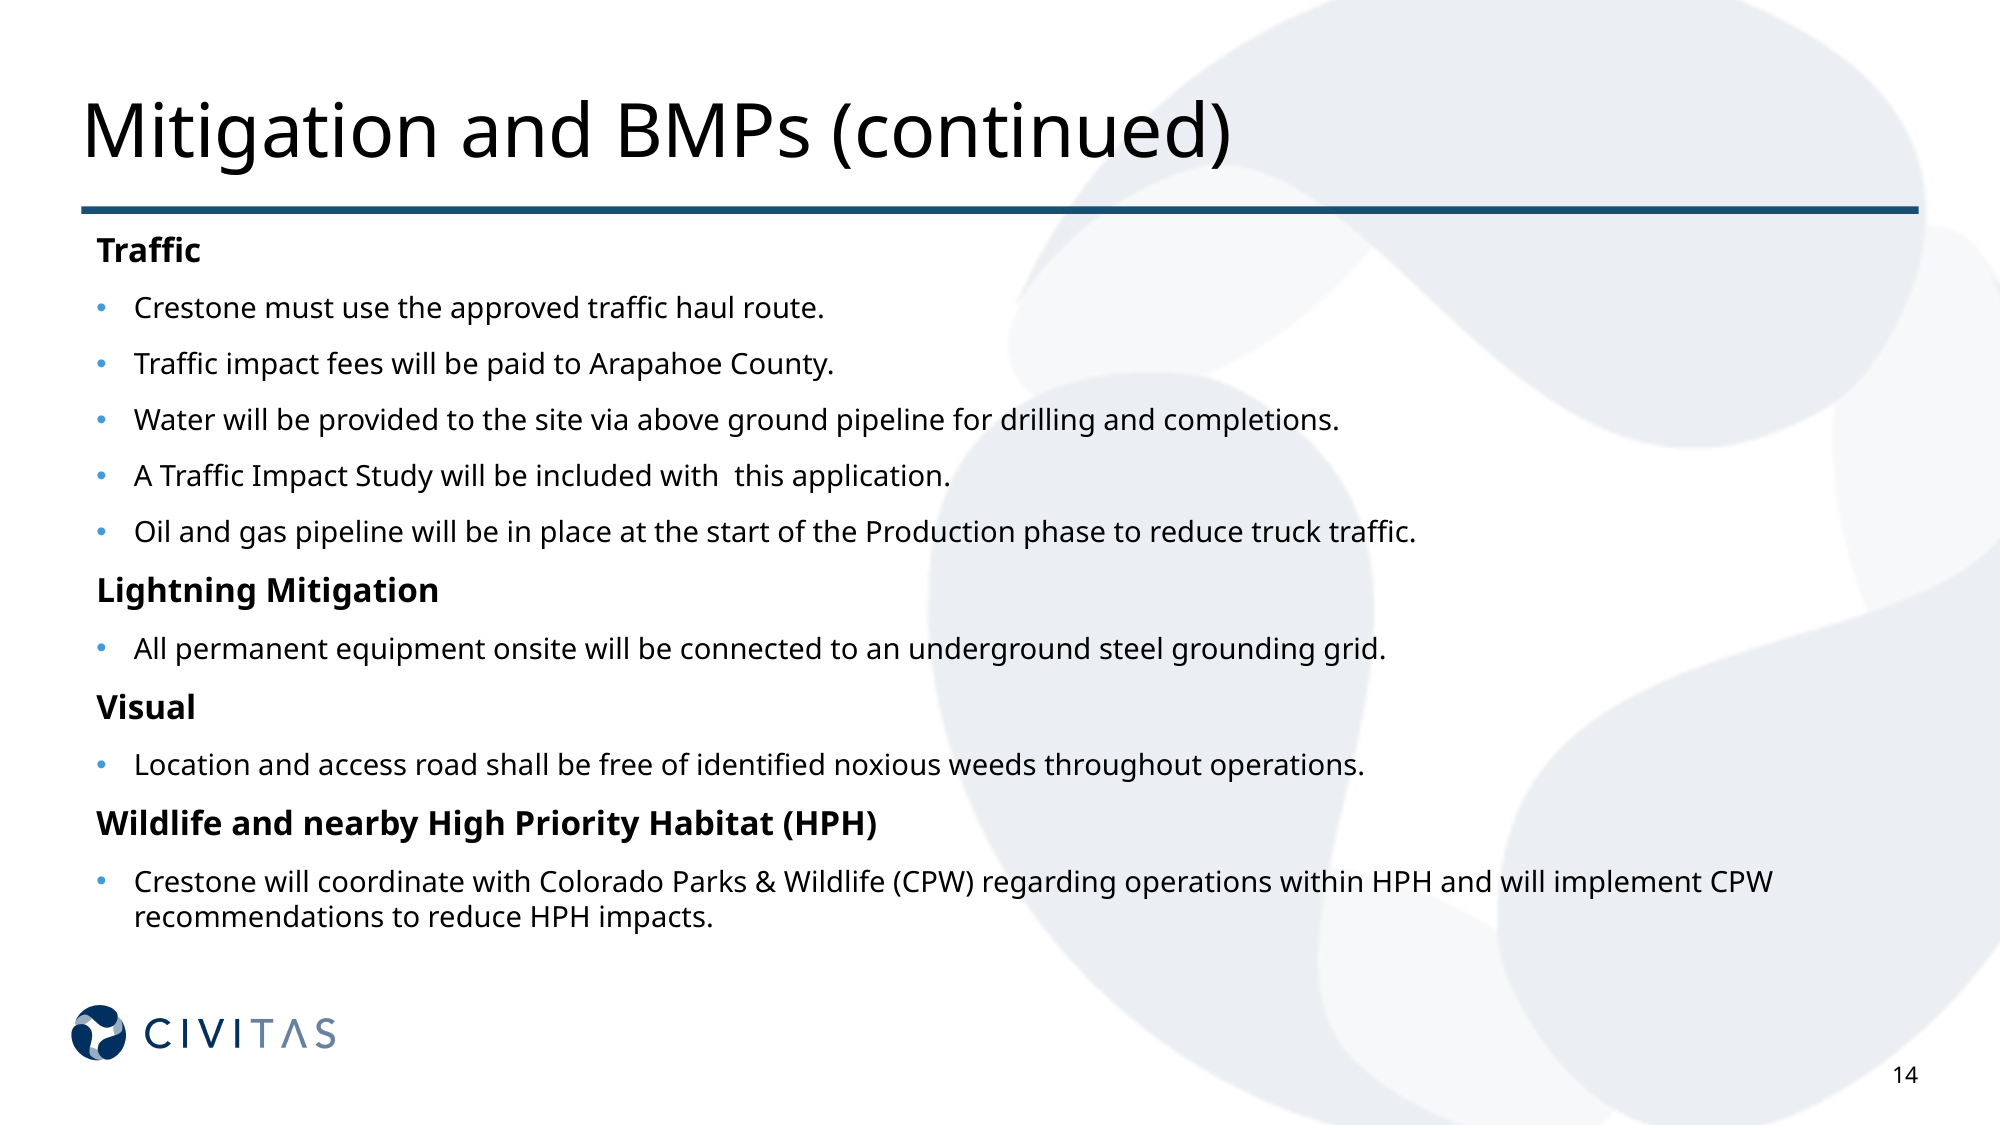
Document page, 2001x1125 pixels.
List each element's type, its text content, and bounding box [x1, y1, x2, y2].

picture [66, 991, 342, 1077]
slide_number 14 [1806, 1057, 1934, 1096]
list Traffic Crestone must use the approved traffic haul route. Traffic impact fees will be paid to Arapahoe County. Water will be provided to the site via above ground pipeline for drilling and completions. A Traffic Impact Study will be included with this application. Oil and gas pipeline will be in place at the start of the Production phase to reduce truck traffic. Lightning Mitigation All permanent equipment onsite will be connected to an underground steel grounding grid. Visual Location and access road shall be free of identified noxious weeds throughout operations. Wildlife and nearby High Priority Habitat (HPH) Crestone will coordinate with Colorado Parks & Wildlife (CPW) regarding operations within HPH and will implement CPW recommendations to reduce HPH impacts. [81, 221, 1919, 1043]
title Mitigation and BMPs (continued) [81, 59, 1919, 207]
